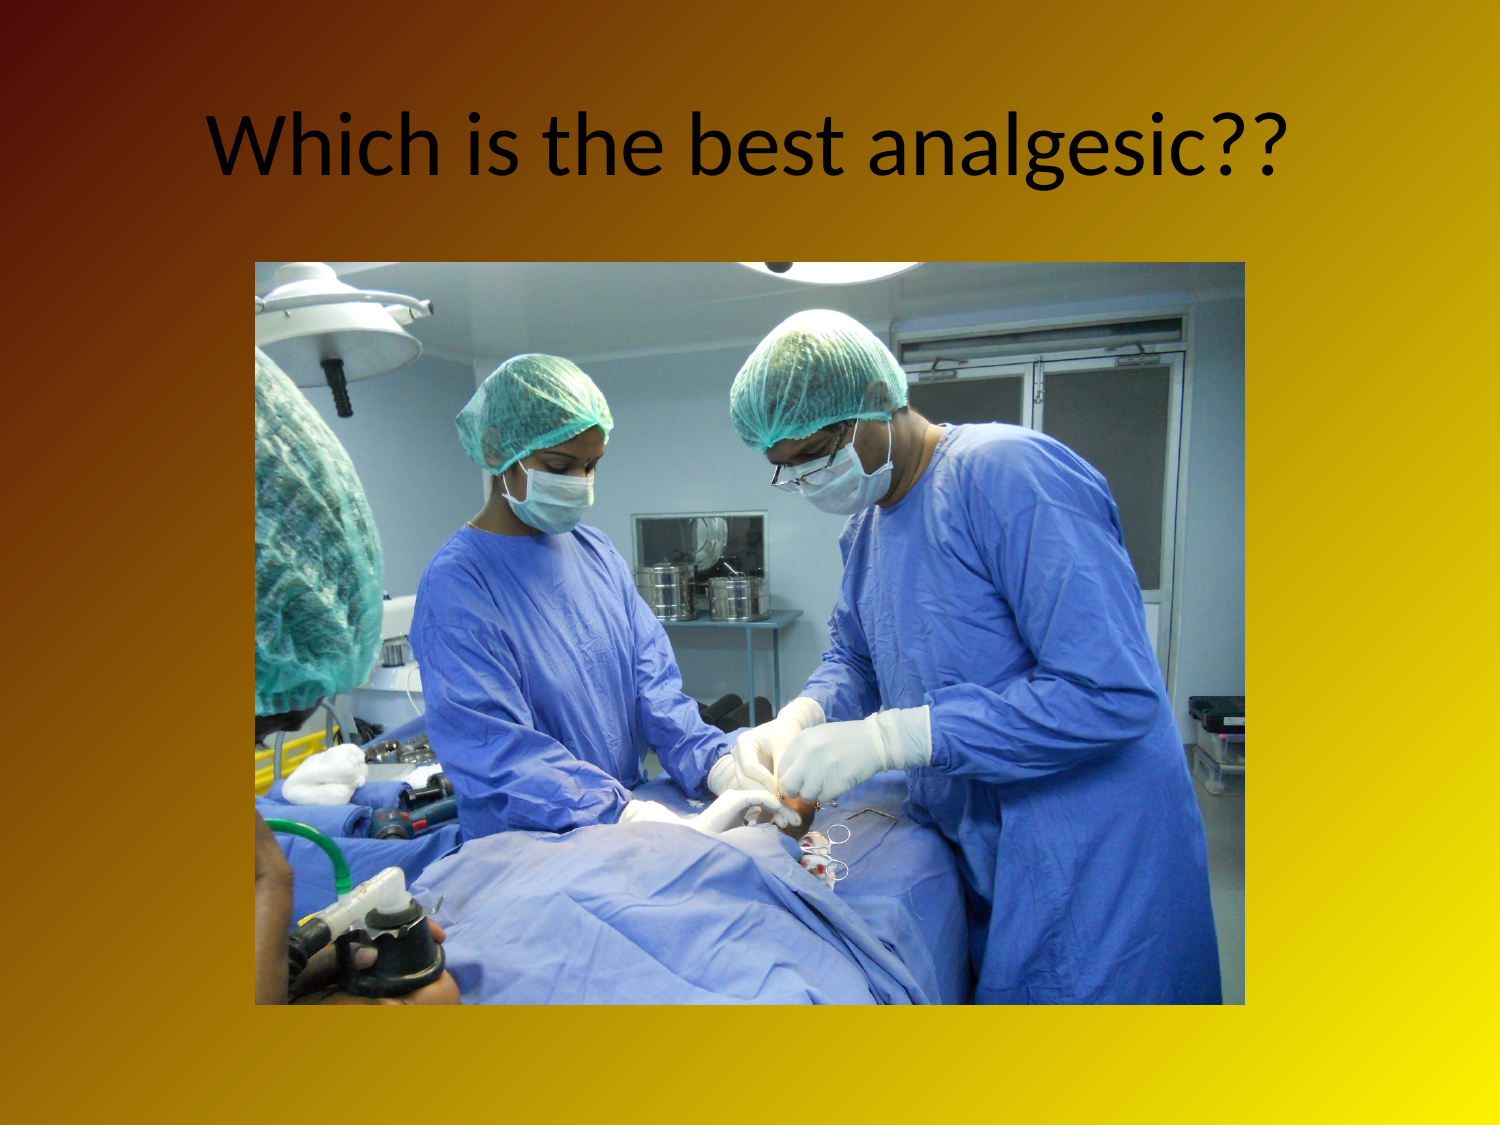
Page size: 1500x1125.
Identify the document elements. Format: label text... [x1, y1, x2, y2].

title Which is the best analgesic?? [75, 45, 1425, 233]
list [254, 262, 1246, 1006]
